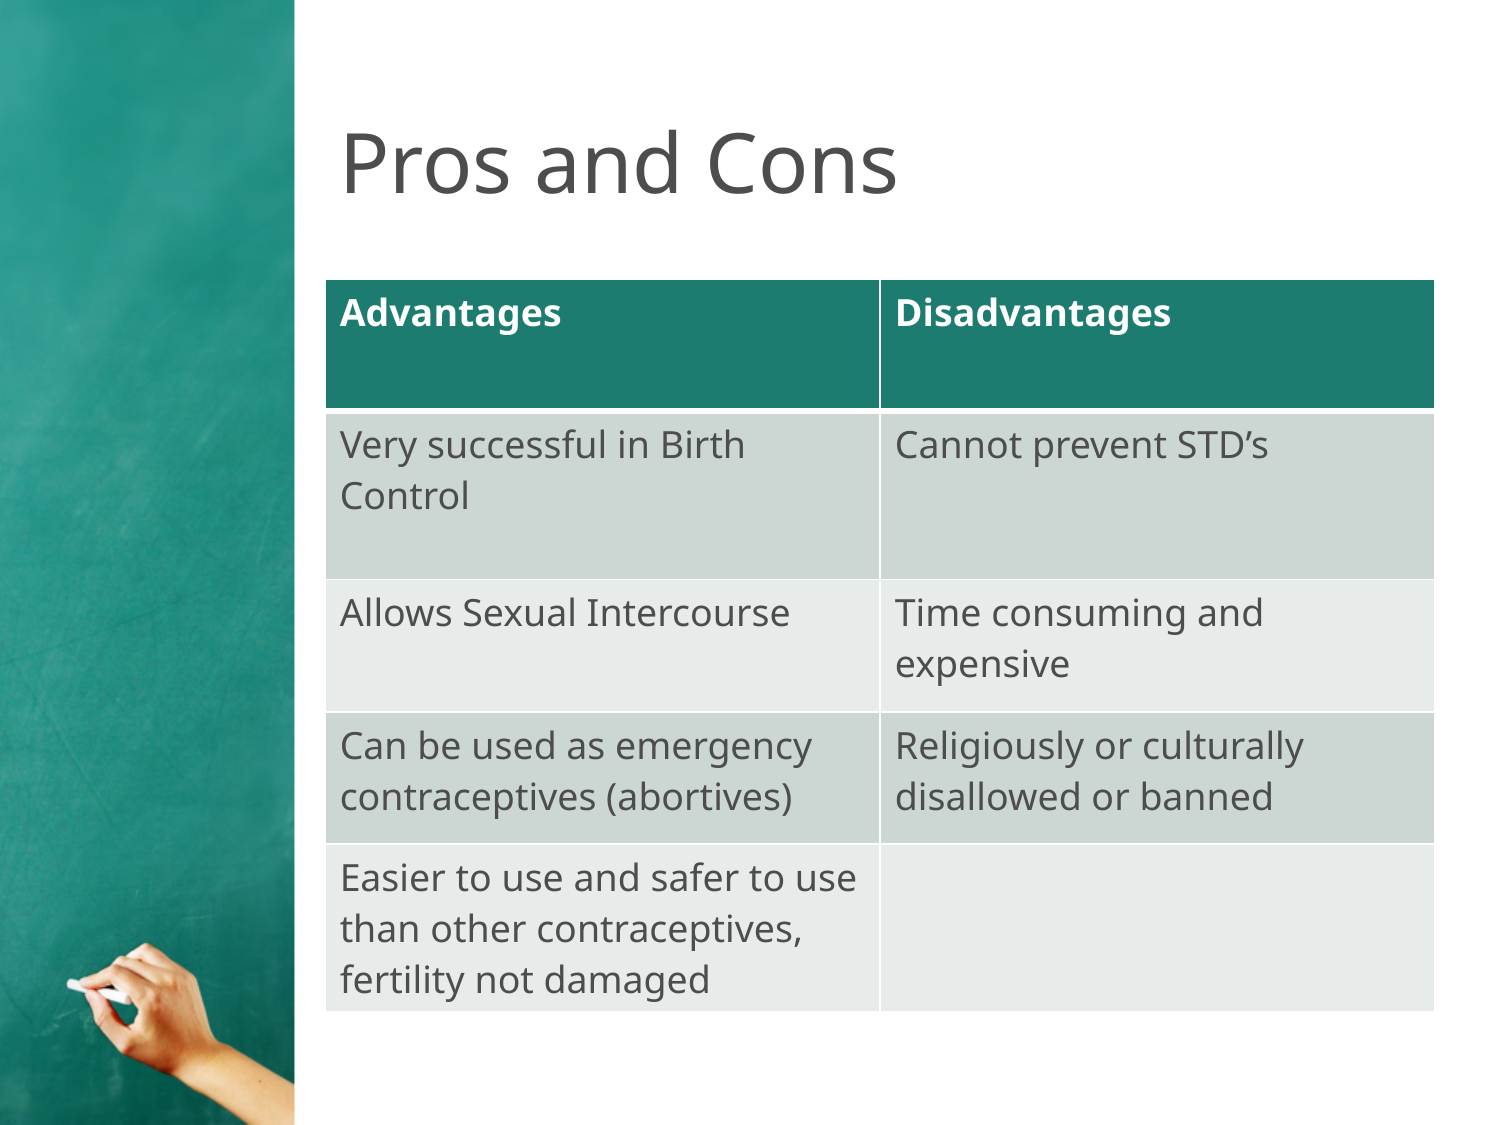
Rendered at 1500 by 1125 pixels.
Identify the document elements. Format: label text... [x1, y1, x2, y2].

table_cell Allows Sexual Intercourse [326, 580, 879, 711]
table_cell Very successful in Birth Control [326, 414, 879, 579]
table_cell [881, 845, 1434, 1011]
table_cell Easier to use and safer to use than other contraceptives, fertility not damaged [326, 845, 879, 1011]
table_header Disadvantages [881, 280, 1434, 408]
picture [0, 0, 1500, 1125]
table_cell Cannot prevent STD’s [881, 414, 1434, 579]
table_cell Religiously or culturally disallowed or banned [881, 713, 1434, 843]
table_header Advantages [326, 280, 879, 408]
table_cell Can be used as emergency contraceptives (abortives) [326, 713, 879, 843]
table_cell Time consuming and expensive [881, 580, 1434, 711]
title Pros and Cons [324, 101, 1463, 220]
